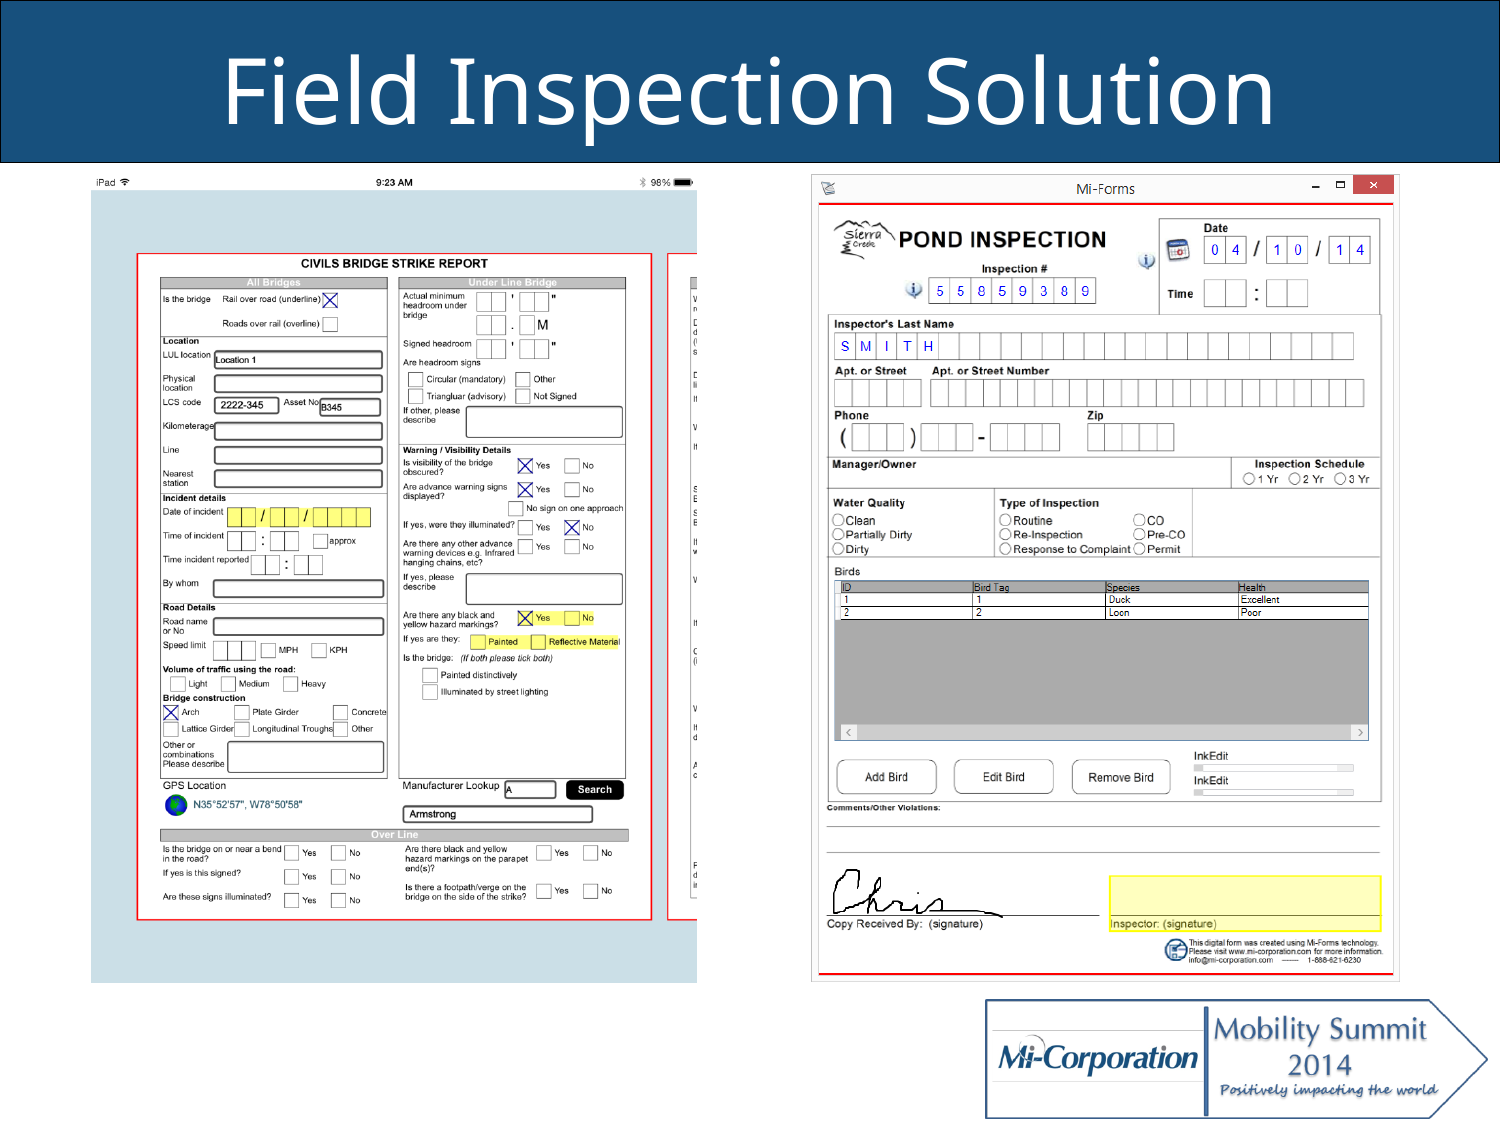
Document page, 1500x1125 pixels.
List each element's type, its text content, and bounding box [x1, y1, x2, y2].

picture [91, 174, 698, 983]
picture [985, 999, 1488, 1119]
title Field Inspection Solution [24, 24, 1476, 151]
picture [811, 174, 1401, 982]
